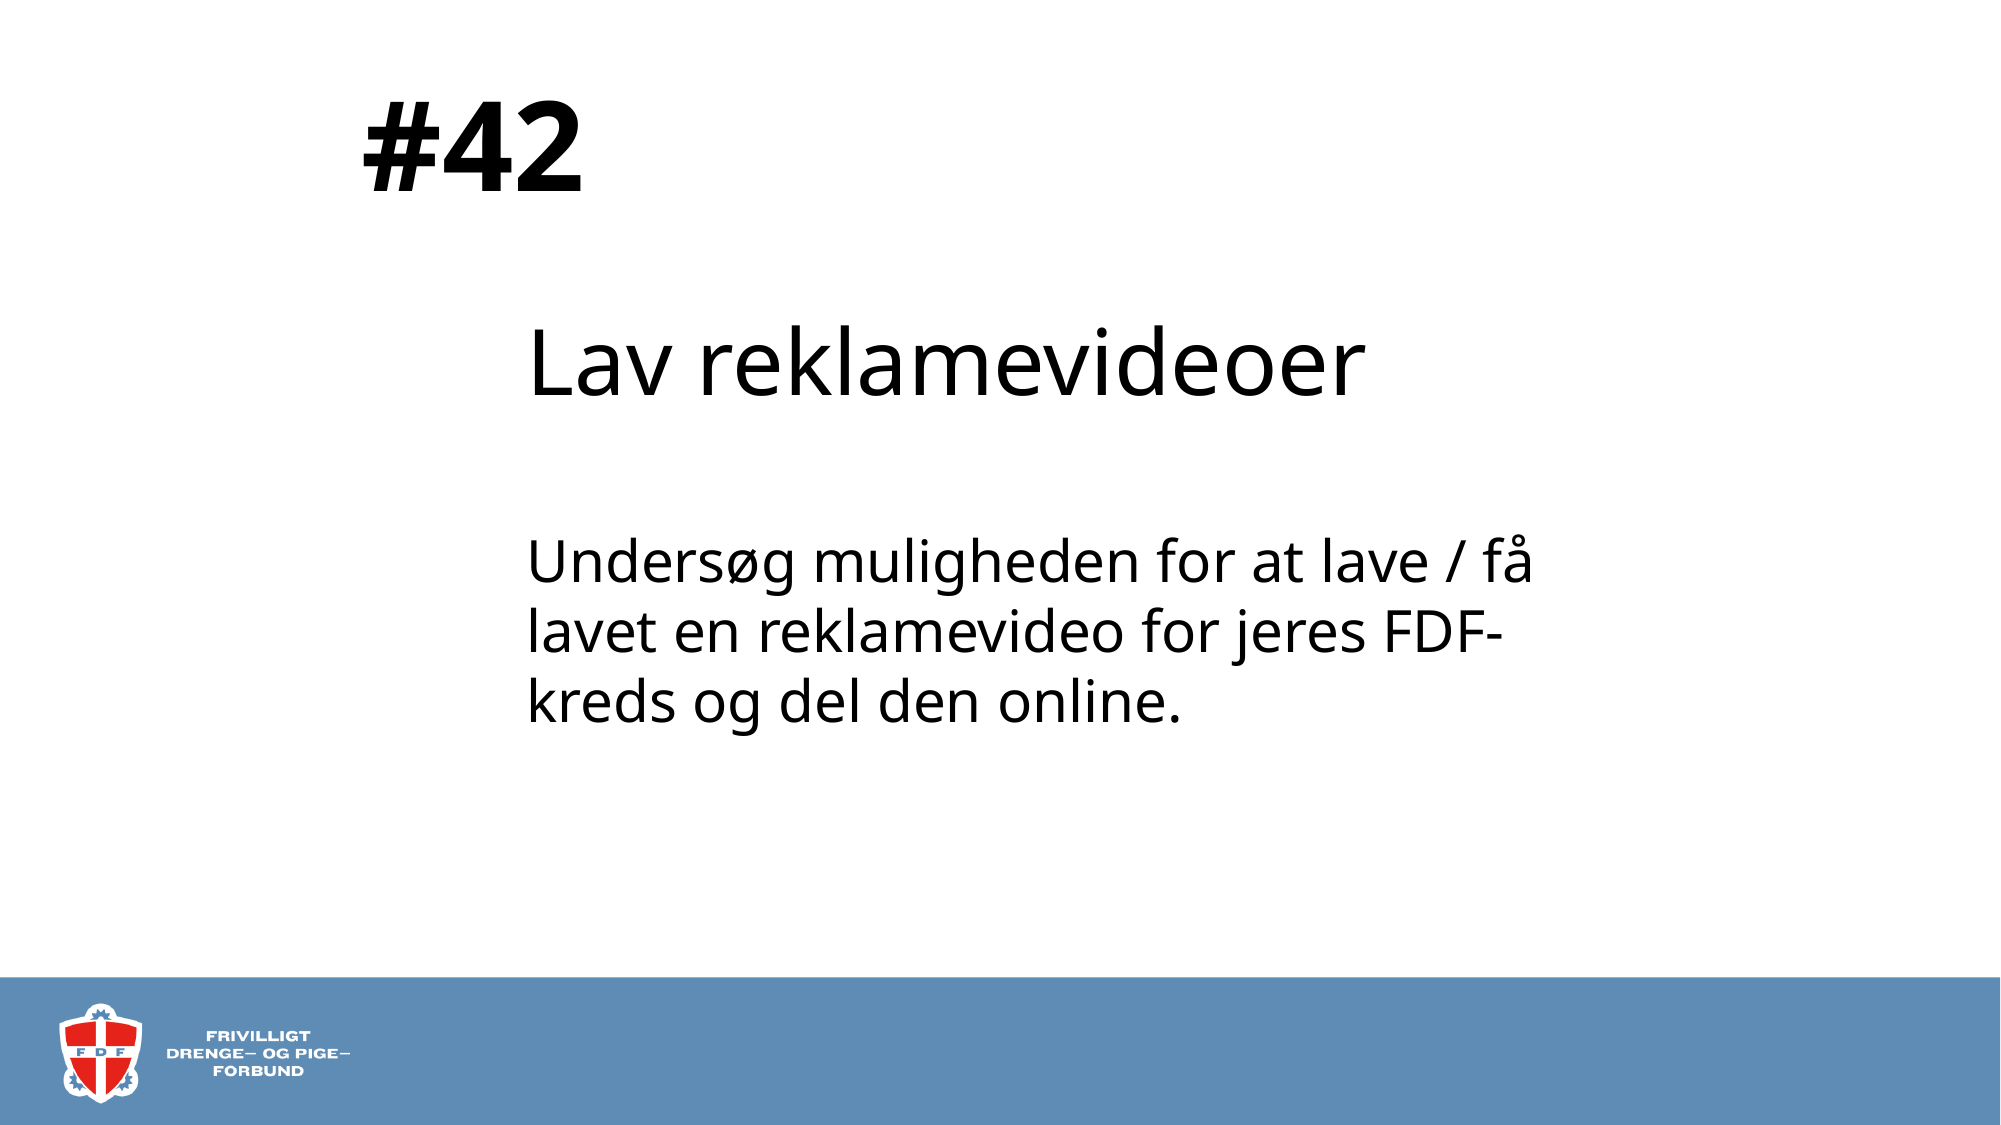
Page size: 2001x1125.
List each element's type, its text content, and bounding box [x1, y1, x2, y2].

title #42 [361, 75, 683, 209]
picture [59, 1003, 350, 1104]
text_box Lav reklamevideoer Undersøg muligheden for at lave / få lavet en reklamevideo for jeres FDF-kreds og del den online. [512, 296, 1591, 742]
